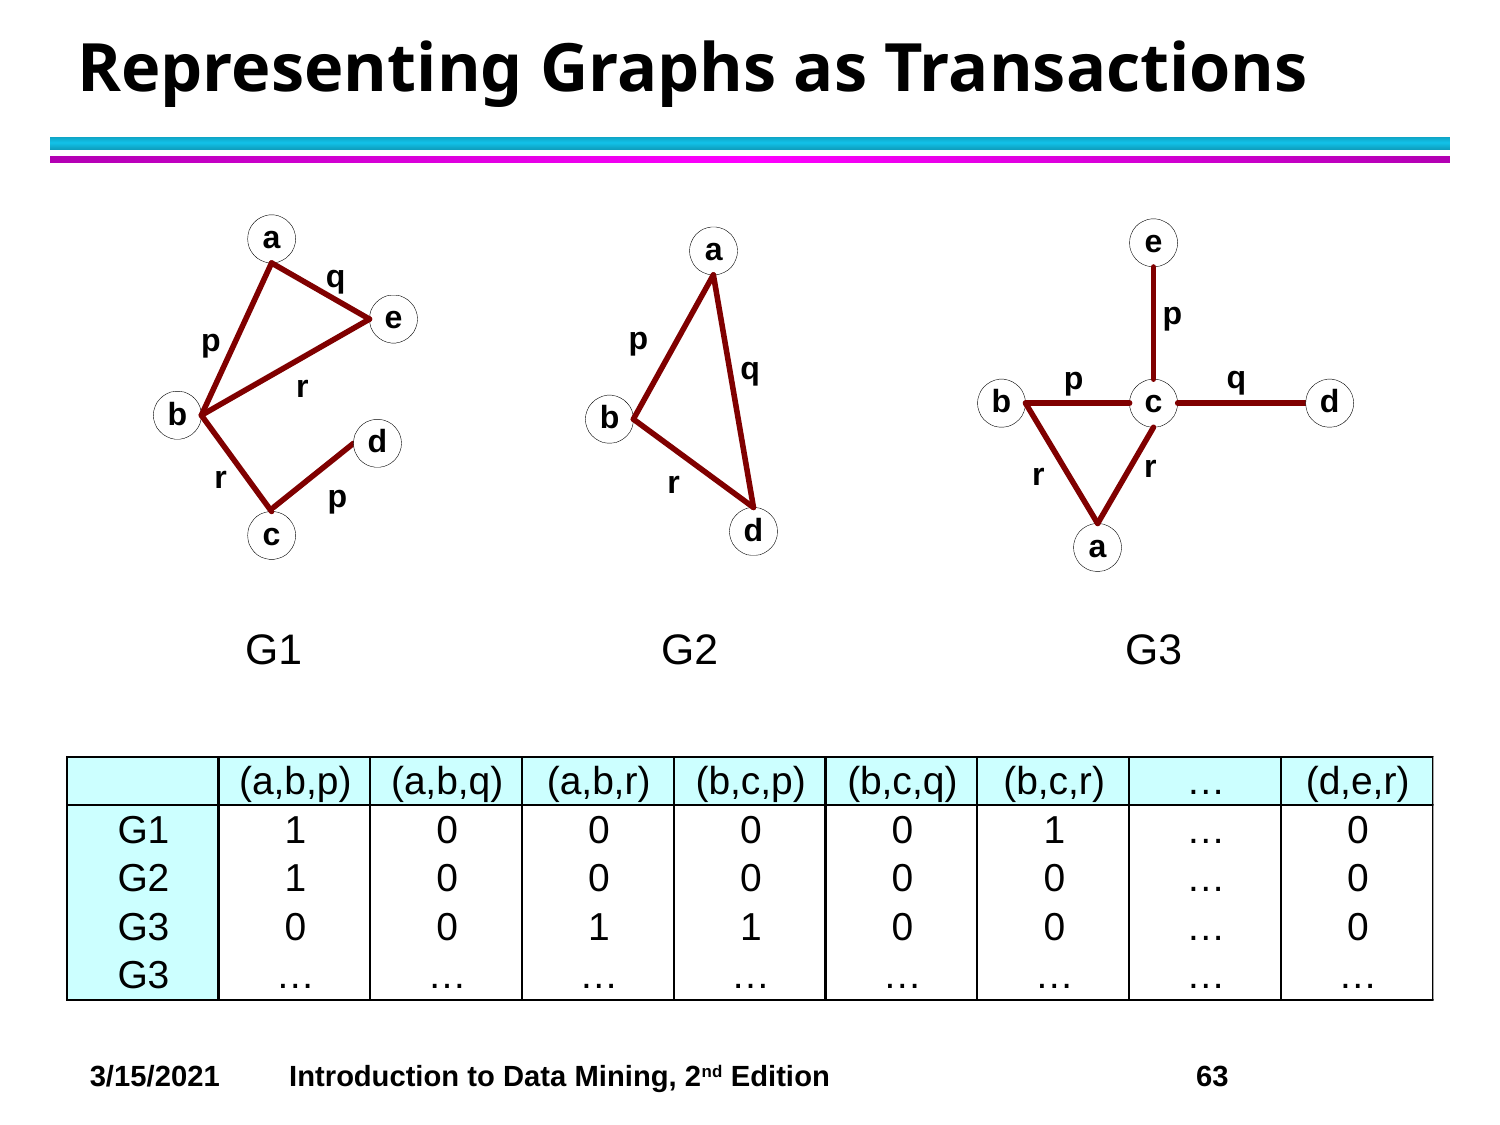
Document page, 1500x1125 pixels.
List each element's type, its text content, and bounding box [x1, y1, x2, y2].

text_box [62, 212, 1438, 1004]
title Representing Graphs as Transactions [62, 24, 1421, 113]
